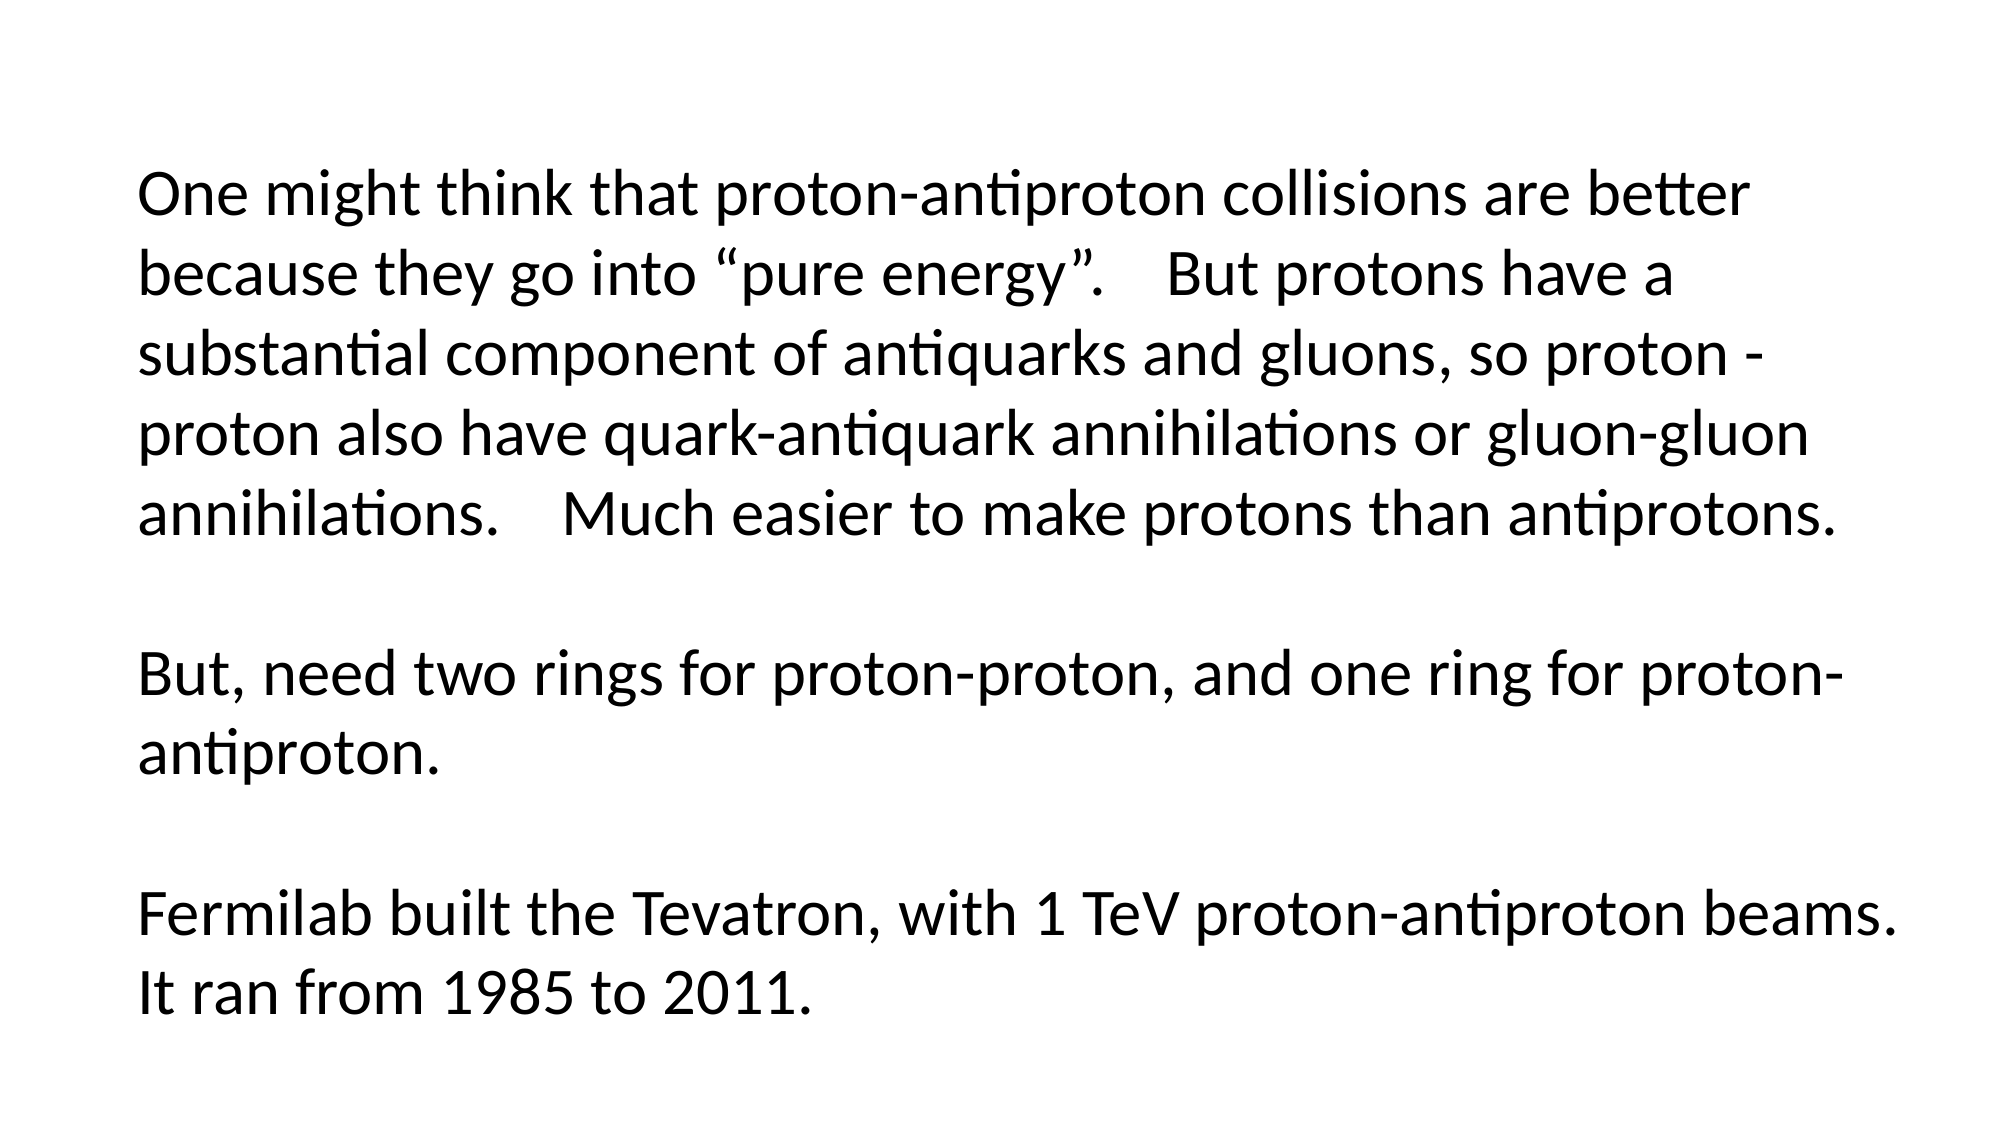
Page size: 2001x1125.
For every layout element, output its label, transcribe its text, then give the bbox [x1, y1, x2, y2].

text_box One might think that proton-antiproton collisions are better because they go into “pure energy”. But protons have a substantial component of antiquarks and gluons, so proton - proton also have quark-antiquark annihilations or gluon-gluon annihilations. Much easier to make protons than antiprotons. But, need two rings for proton-proton, and one ring for proton- antiproton. Fermilab built the Tevatron, with 1 TeV proton-antiproton beams. It ran from 1985 to 2011. [122, 141, 1915, 1036]
